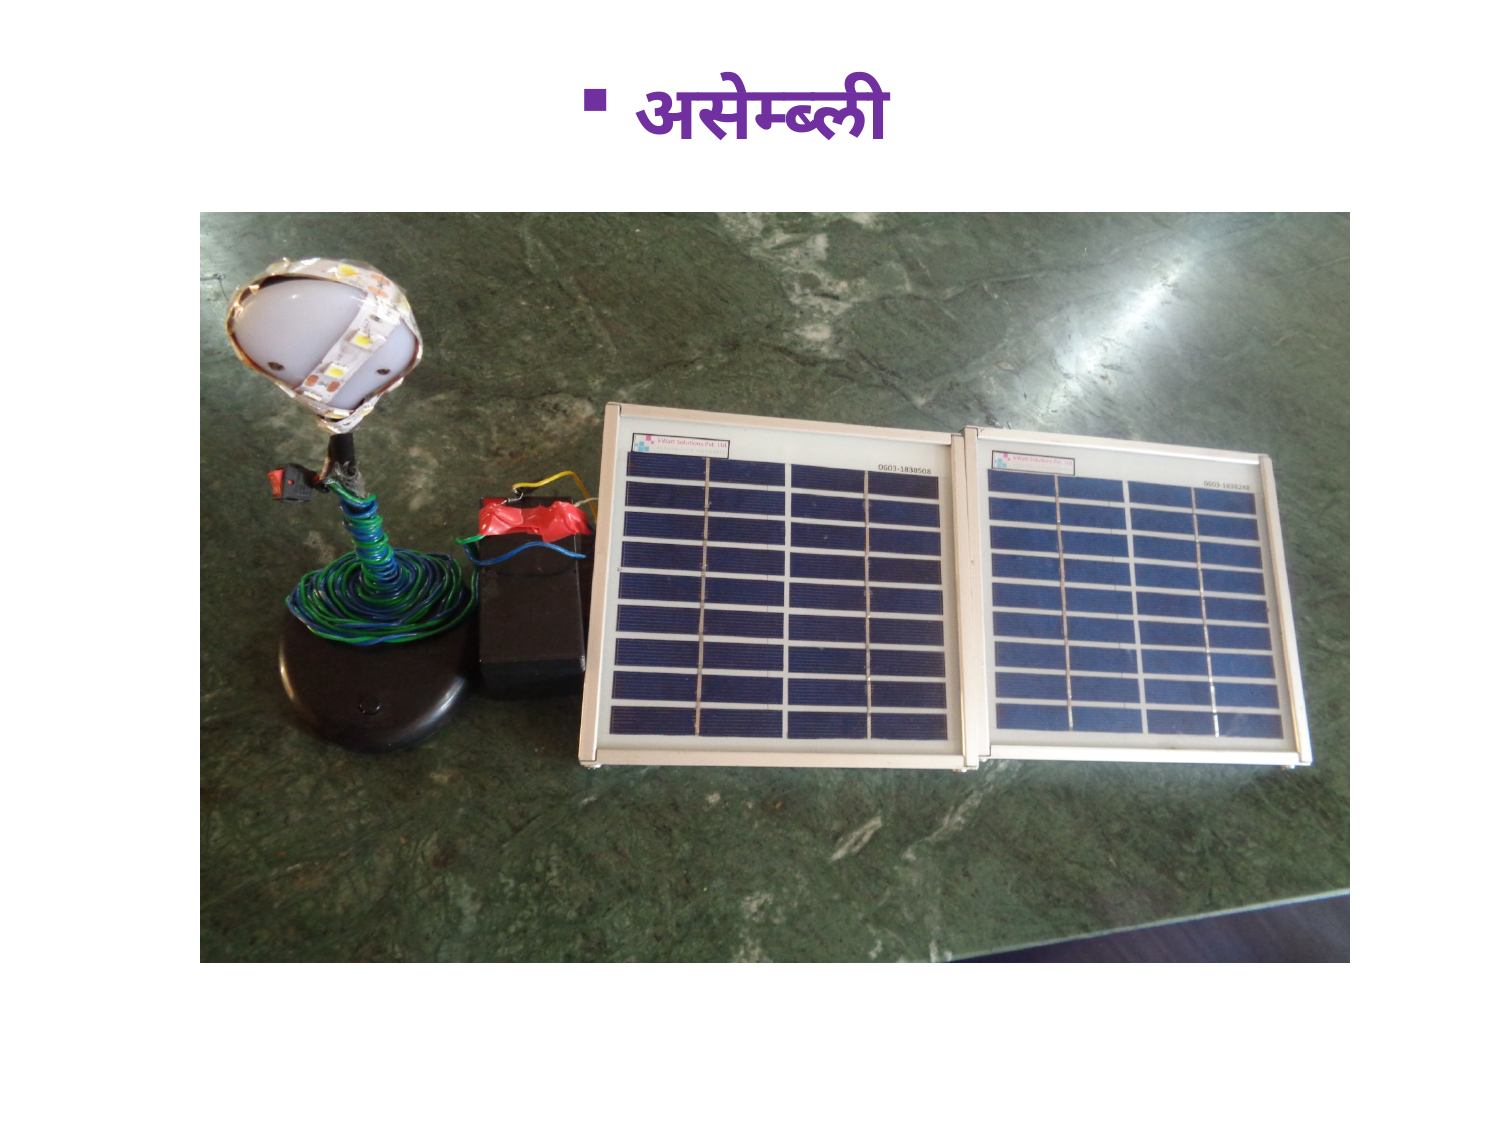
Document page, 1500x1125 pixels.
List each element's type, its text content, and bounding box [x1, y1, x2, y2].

picture [199, 212, 1351, 963]
title असेम्ब्ली [0, 7, 1488, 213]
